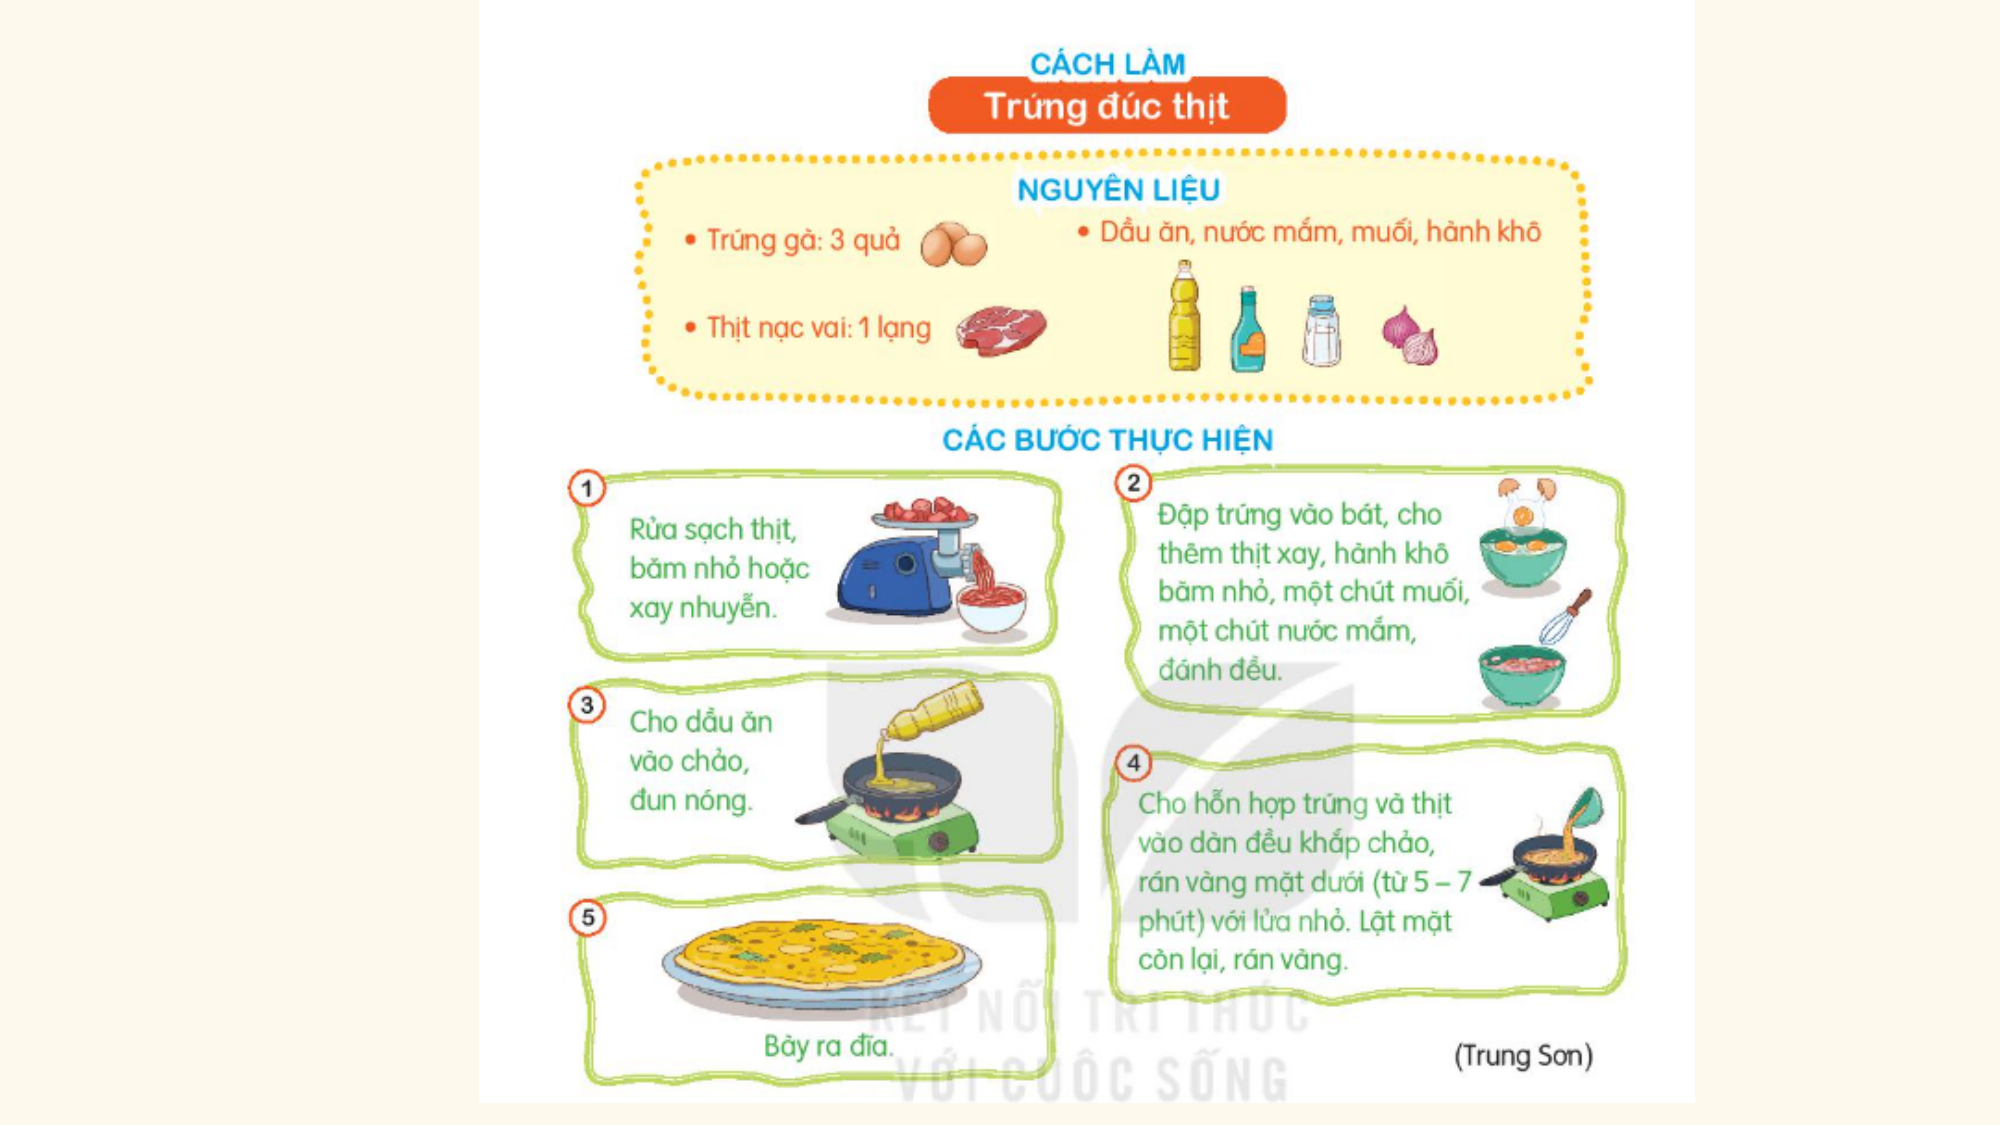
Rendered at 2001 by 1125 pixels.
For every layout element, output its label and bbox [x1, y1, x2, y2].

picture [479, 0, 1695, 1103]
